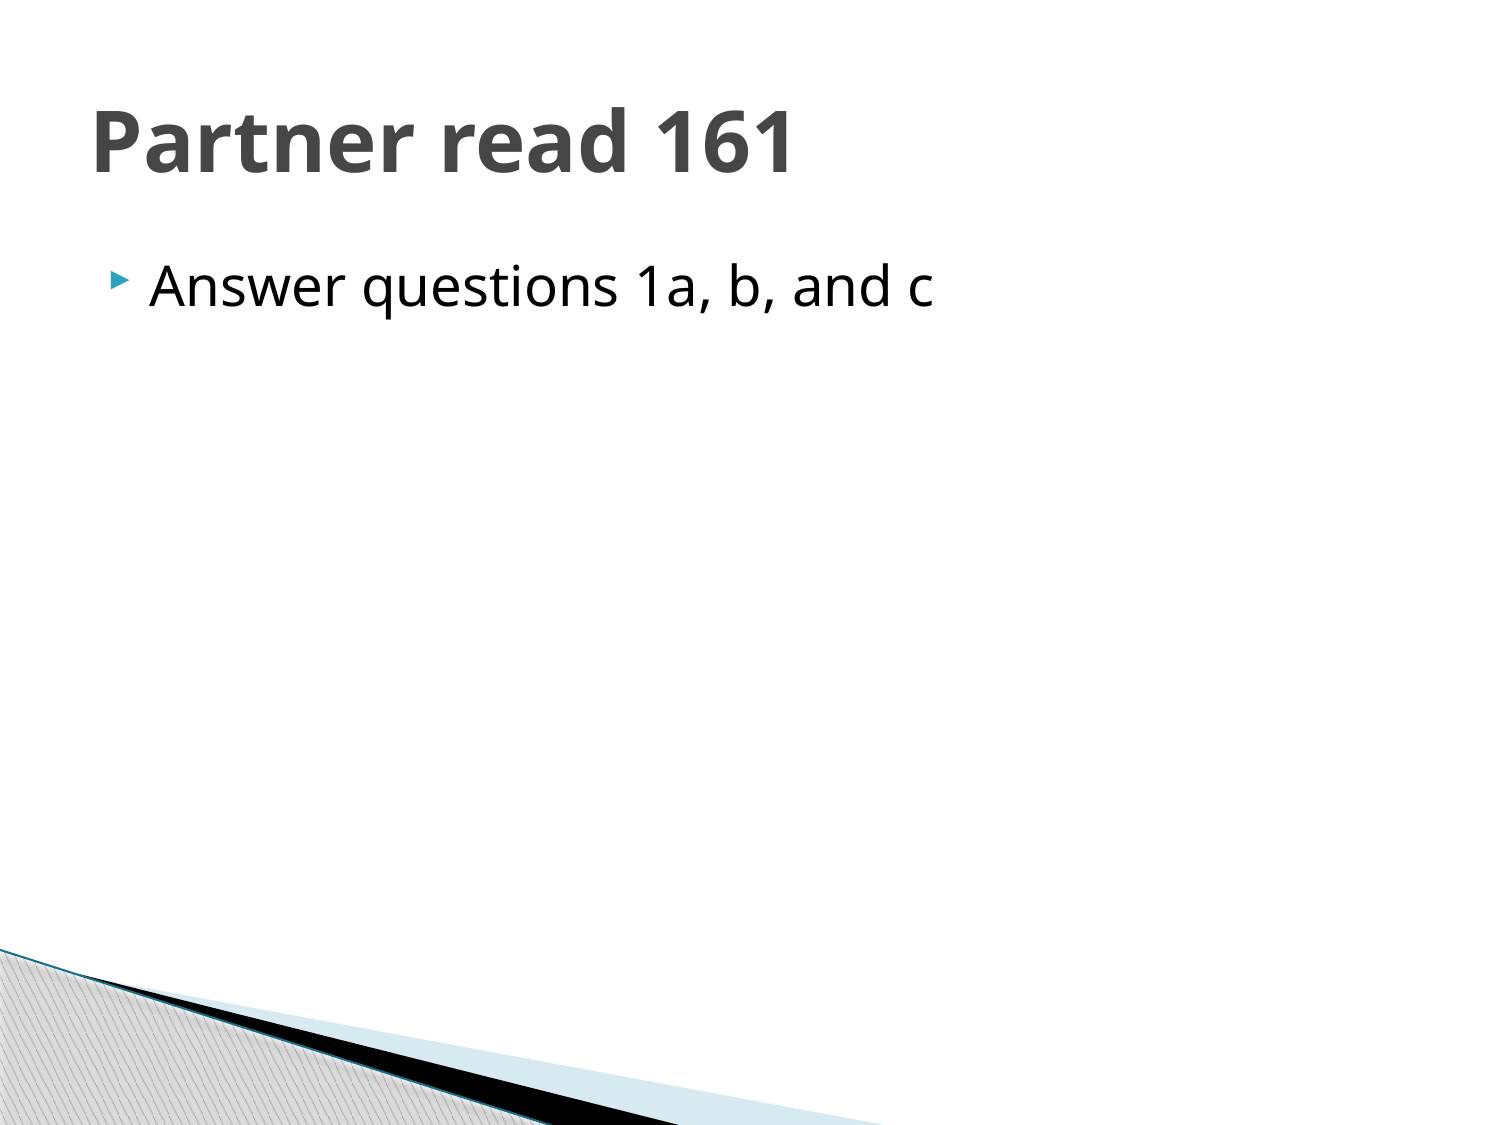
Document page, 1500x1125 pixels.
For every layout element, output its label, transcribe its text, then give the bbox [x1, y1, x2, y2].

title Partner read 161 [75, 45, 1425, 233]
list Answer questions 1a, b, and c [75, 243, 1425, 986]
